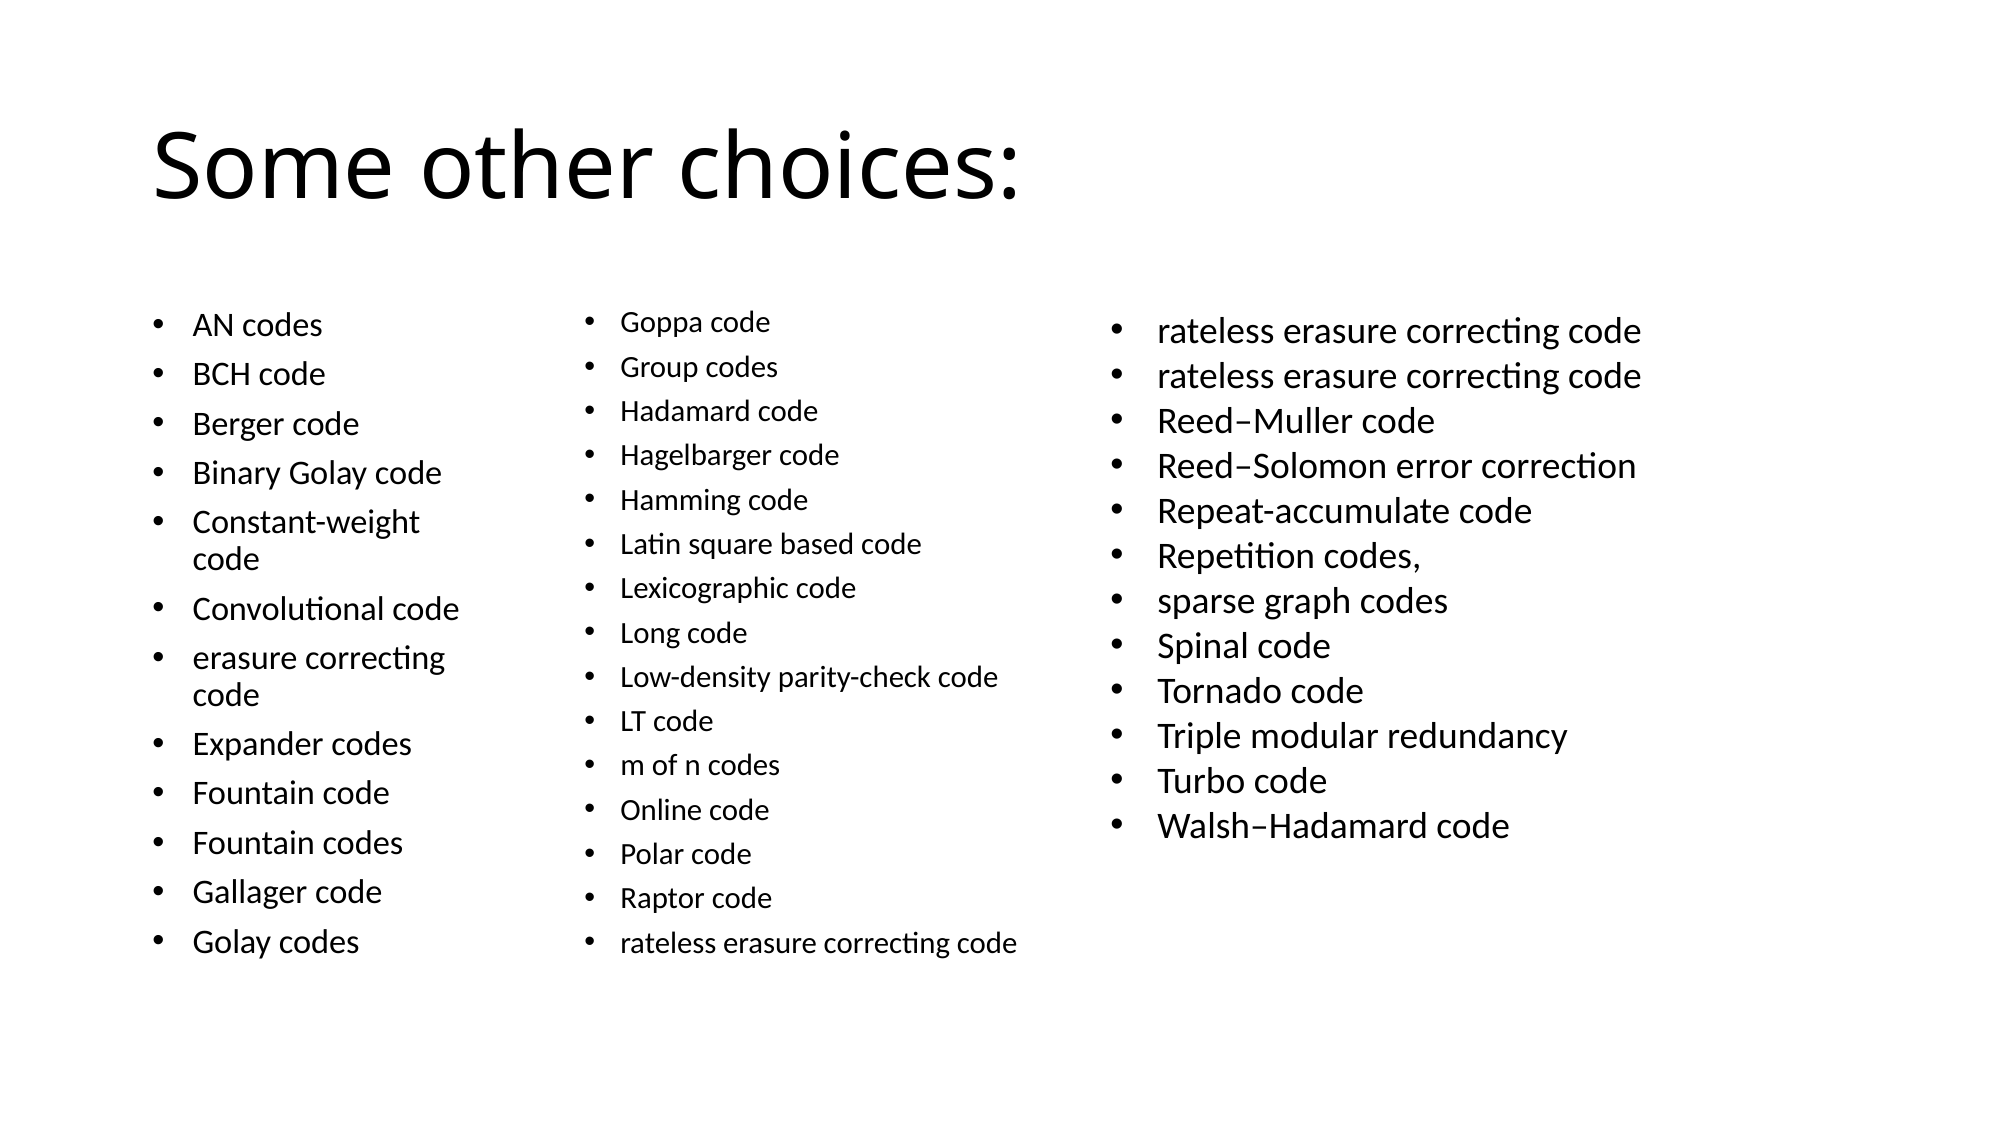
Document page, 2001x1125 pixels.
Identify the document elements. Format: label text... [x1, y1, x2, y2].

text_box rateless erasure correcting code rateless erasure correcting code Reed–Muller code Reed–Solomon error correction Repeat-accumulate code Repetition codes, sparse graph codes Spinal code Tornado code Triple modular redundancy Turbo code Walsh–Hadamard code [1095, 298, 1728, 854]
title Some other choices: [137, 59, 1863, 278]
list Goppa code Group codes Hadamard code Hagelbarger code Hamming code Latin square based code Lexicographic code Long code Low-density parity-check code LT code m of n codes Online code Polar code Raptor code rateless erasure correcting code [569, 298, 1042, 1013]
list AN codes BCH code Berger code Binary Golay code Constant-weight code Convolutional code erasure correcting code Expander codes Fountain code Fountain codes Gallager code Golay codes [137, 299, 478, 1014]
